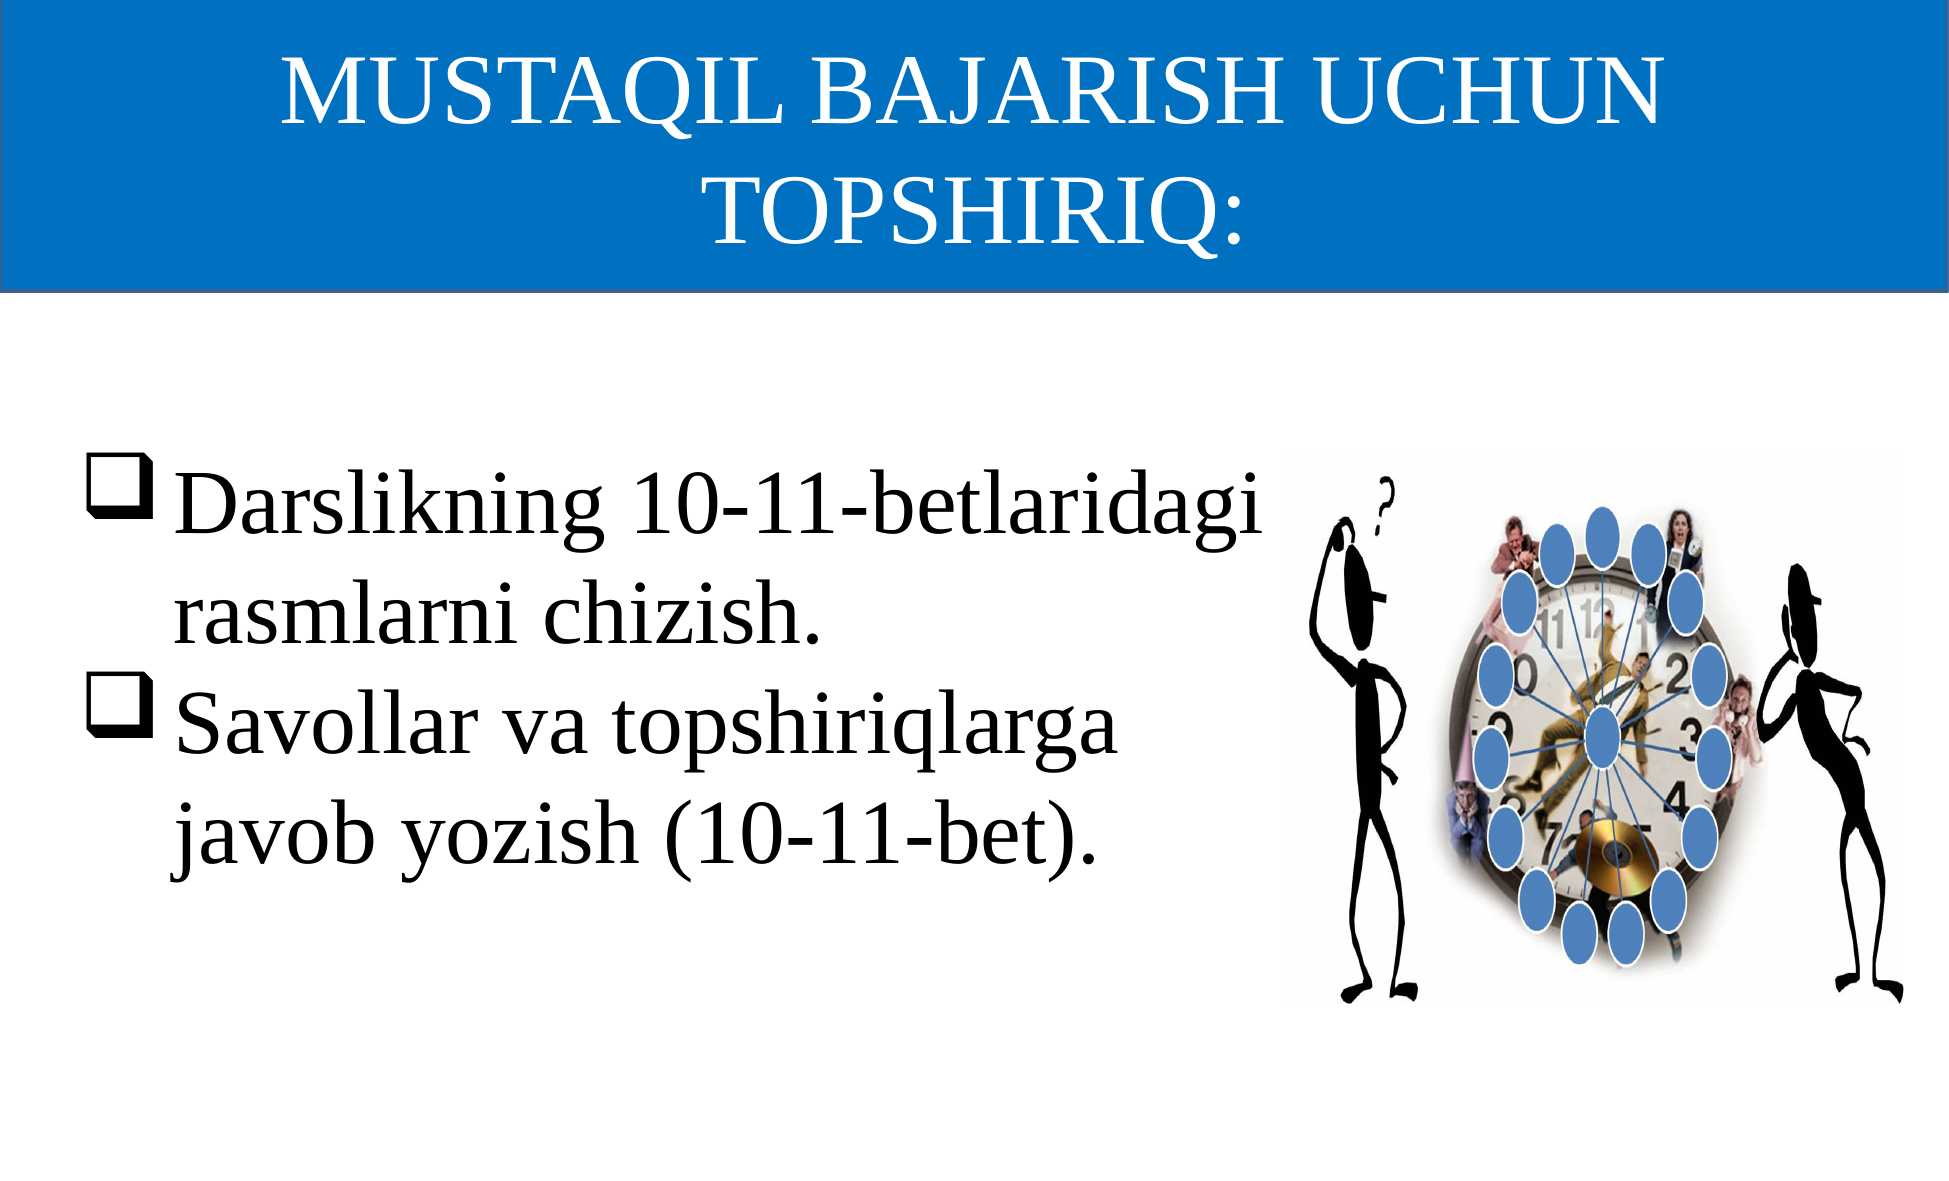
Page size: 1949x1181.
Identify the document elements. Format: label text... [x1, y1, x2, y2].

text_box Darslikning 10-11-betlaridagi rasmlarni chizish. Savollar va topshiriqlarga javob yozish (10-11-bet). [64, 434, 1282, 890]
picture [1281, 448, 1904, 1005]
text_box MUSTAQIL BAJARISH UCHUN TOPSHIRIQ: [0, 0, 1949, 293]
